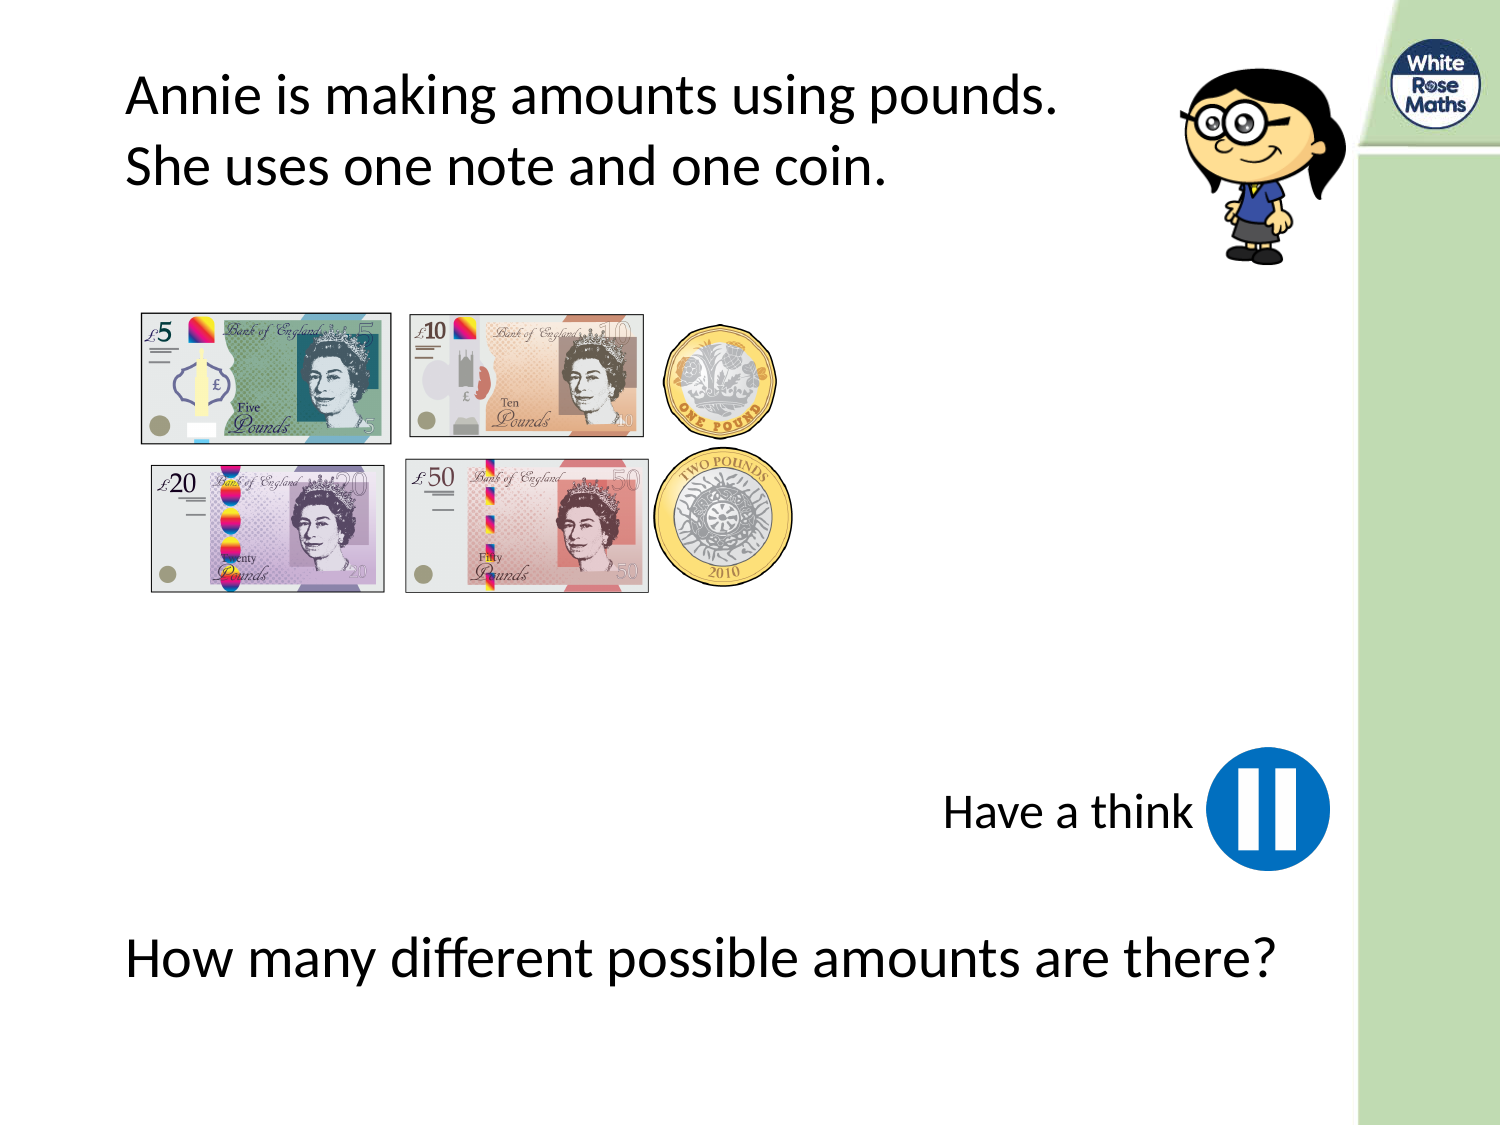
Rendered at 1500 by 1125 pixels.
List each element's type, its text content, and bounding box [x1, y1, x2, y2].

picture [402, 308, 804, 612]
picture [0, 0, 1500, 1125]
text_box Have a think [928, 771, 1206, 846]
text_box Annie is making amounts using pounds. She uses one note and one coin. How many different possible amounts are there? [110, 49, 1300, 1125]
picture [129, 304, 403, 446]
picture [145, 459, 387, 596]
